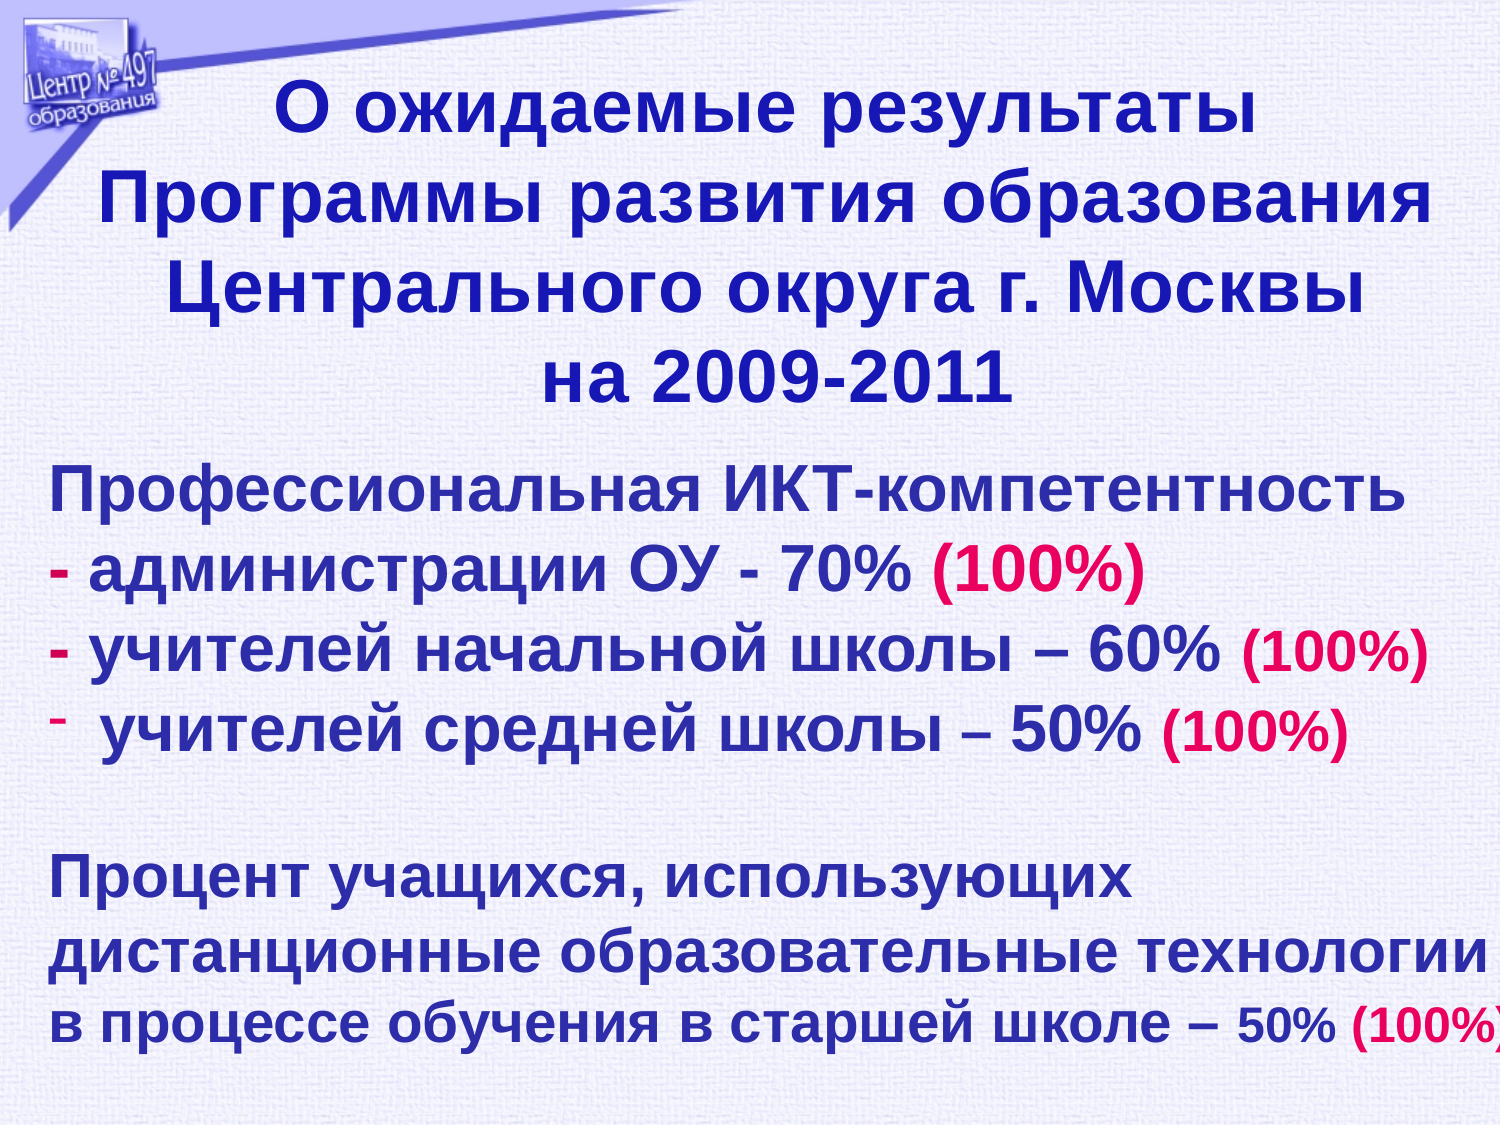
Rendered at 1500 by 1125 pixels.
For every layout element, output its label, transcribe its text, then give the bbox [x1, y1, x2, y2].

text_box Профессиональная ИКТ-компетентность - администрации ОУ - 70% (100%) - учителей начальной школы – 60% (100%) учителей средней школы – 50% (100%) Процент учащихся, использующих дистанционные образовательные технологии в процессе обучения в старшей школе – 50% (100%) [33, 437, 1500, 1062]
picture [0, 0, 1500, 1125]
text_box О ожидаемые результаты Программы развития образования Центрального округа г. Москвы на 2009-2011 [82, 49, 1474, 425]
